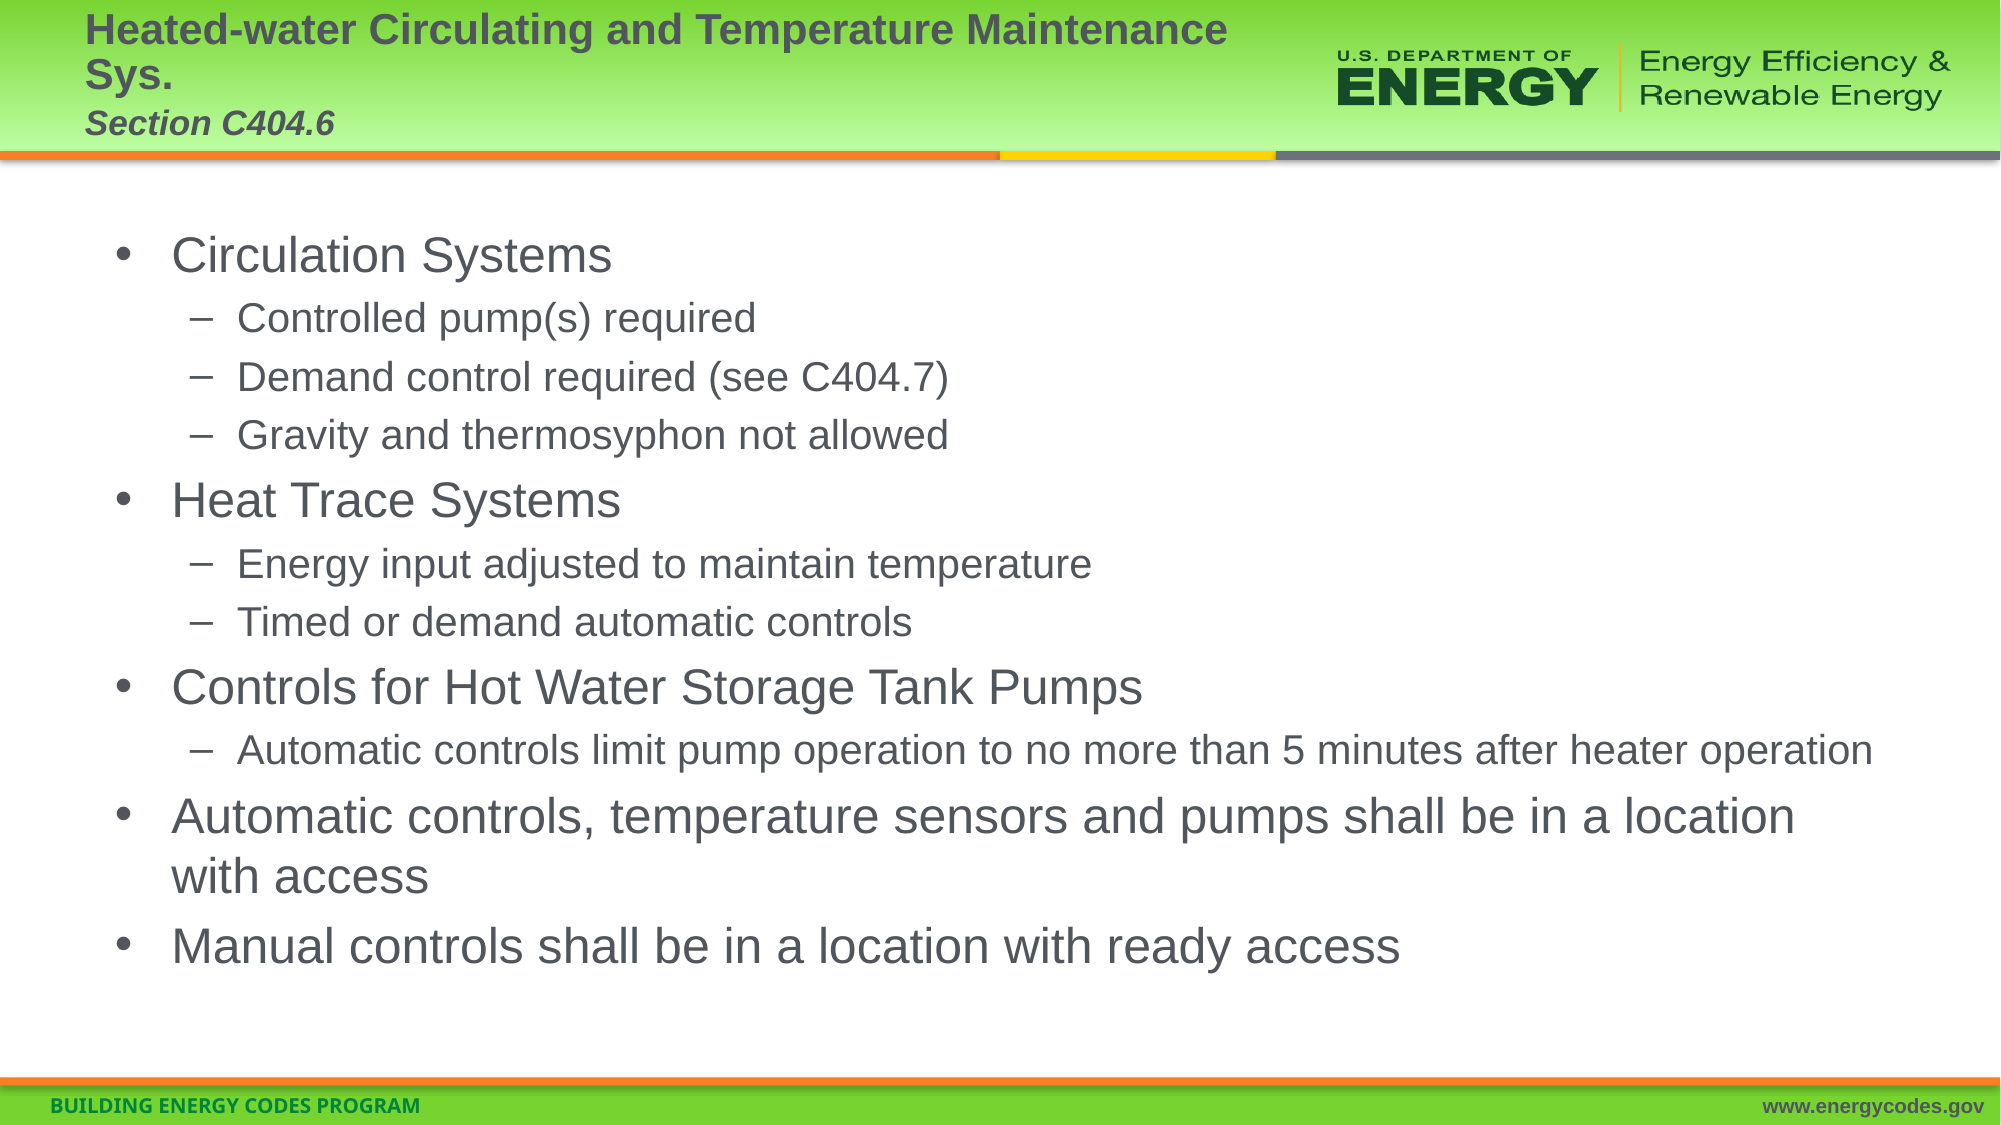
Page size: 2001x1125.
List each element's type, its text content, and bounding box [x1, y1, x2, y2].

title Heated-water Circulating and Temperature Maintenance Sys. Section C404.6 [70, 0, 1333, 152]
picture [1338, 43, 1953, 112]
list Circulation Systems Controlled pump(s) required Demand control required (see C404.7) Gravity and thermosyphon not allowed Heat Trace Systems Energy input adjusted to maintain temperature Timed or demand automatic controls Controls for Hot Water Storage Tank Pumps Automatic controls limit pump operation to no more than 5 minutes after heater operation Automatic controls, temperature sensors and pumps shall be in a location with access Manual controls shall be in a location with ready access [99, 215, 1900, 1016]
